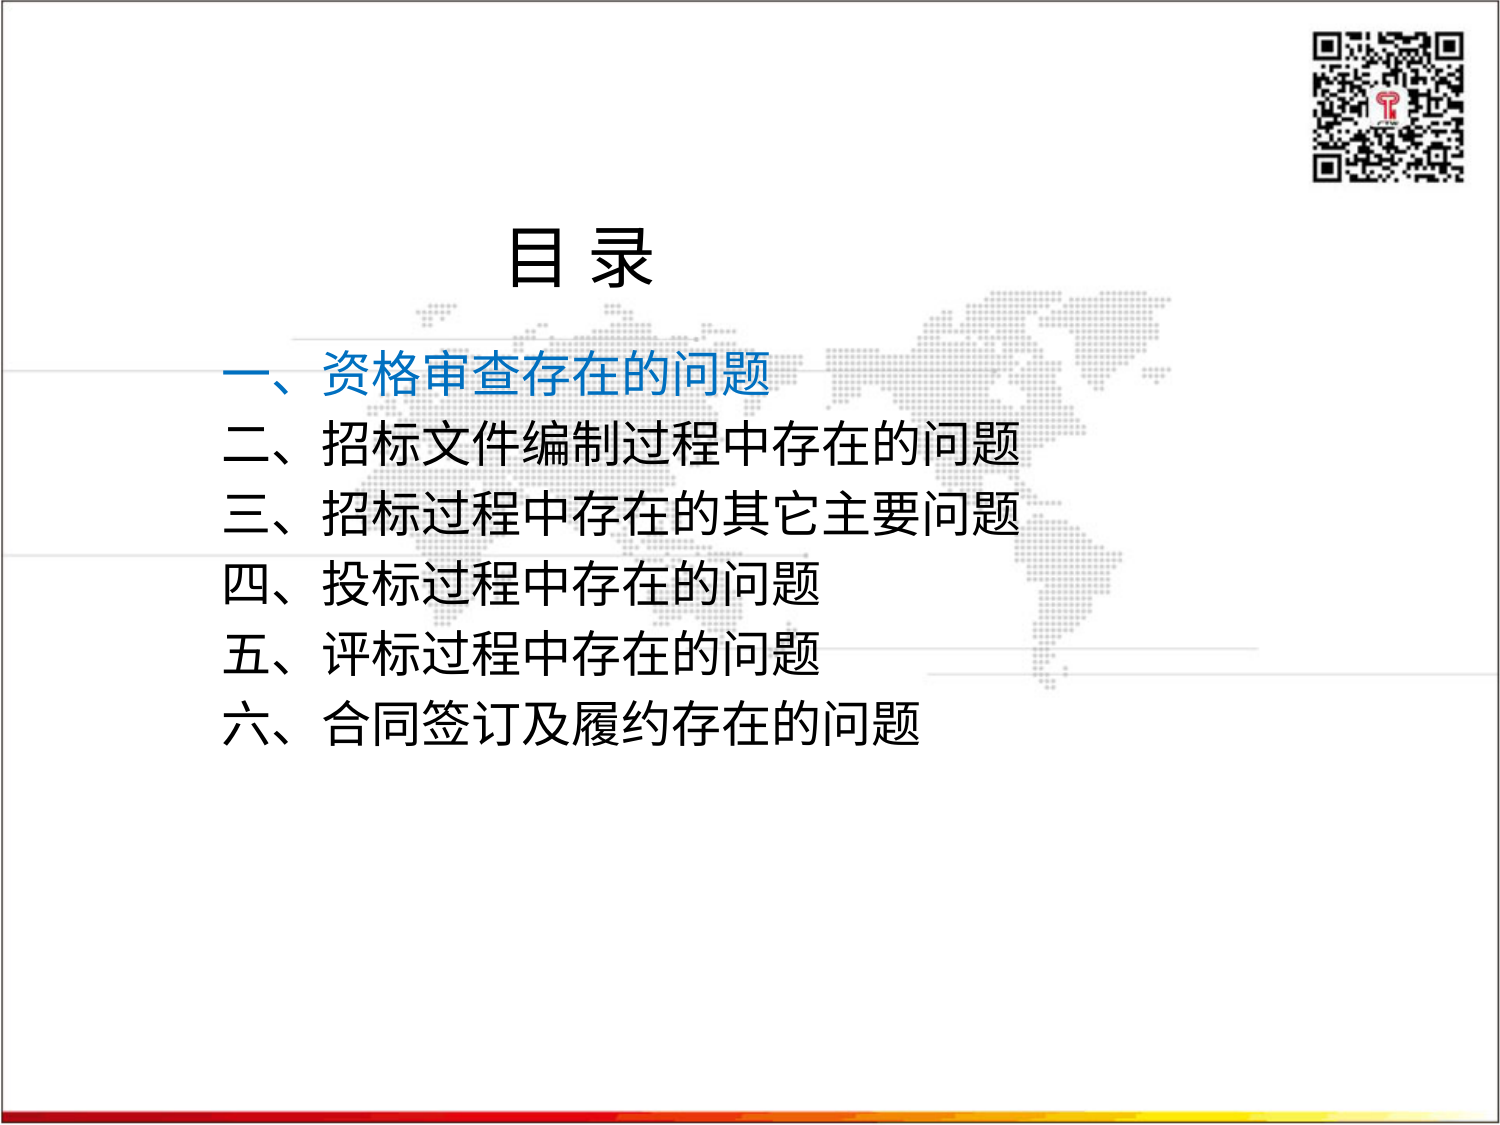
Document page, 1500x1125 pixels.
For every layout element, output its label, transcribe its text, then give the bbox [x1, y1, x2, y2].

title 目 录 [487, 195, 812, 255]
picture [0, 0, 1500, 1125]
list 一、资格审查存在的问题 二、招标文件编制过程中存在的问题 三、招标过程中存在的其它主要问题 四、投标过程中存在的问题 五、评标过程中存在的问题 六、合同签订及履约存在的问题 [206, 255, 1093, 1030]
